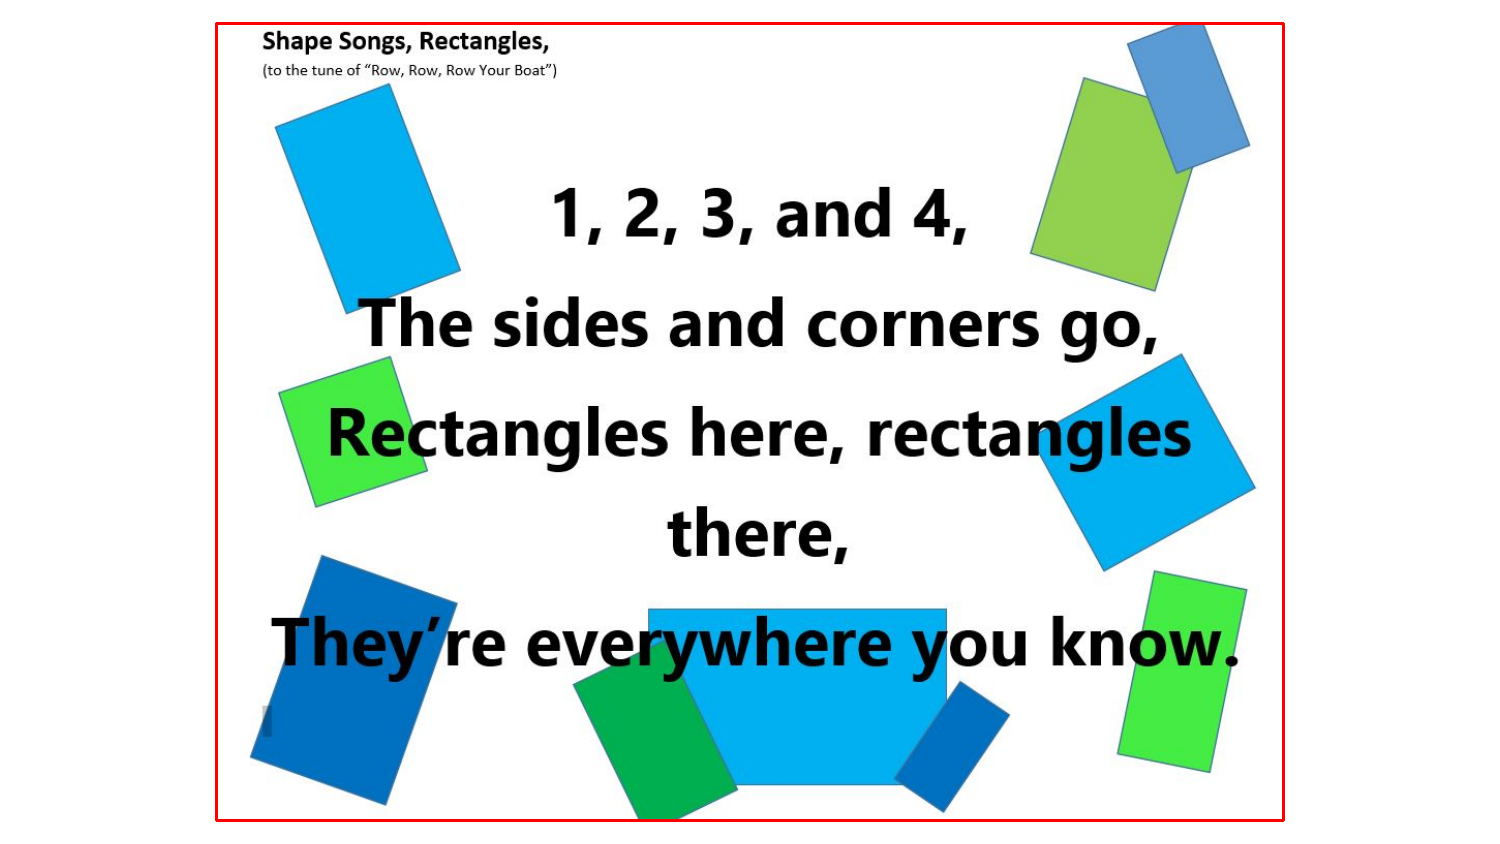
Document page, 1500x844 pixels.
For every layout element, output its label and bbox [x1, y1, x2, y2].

picture [217, 24, 1283, 819]
